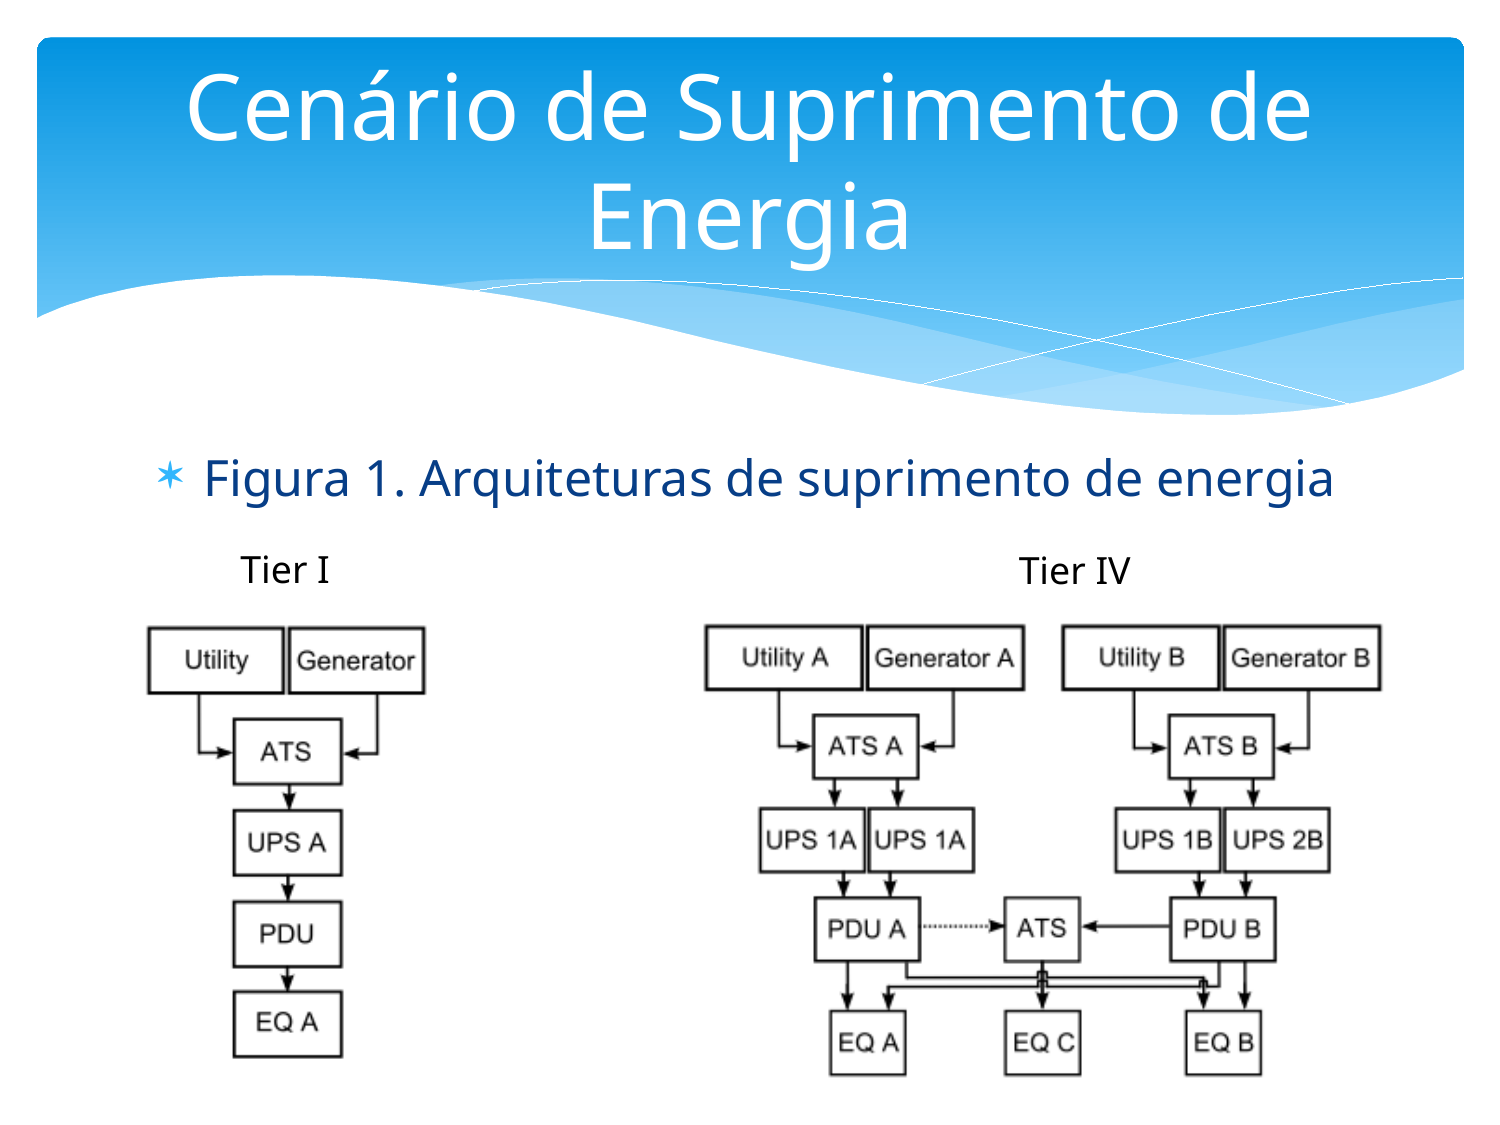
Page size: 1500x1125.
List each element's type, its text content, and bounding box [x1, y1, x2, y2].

text_box Tier IV [1004, 539, 1146, 600]
list Figura 1. Arquiteturas de suprimento de energia [143, 438, 1359, 1005]
picture [131, 612, 440, 1078]
title Cenário de Suprimento de Energia [75, 55, 1425, 261]
picture [694, 617, 1387, 1085]
text_box Tier I [225, 538, 345, 599]
